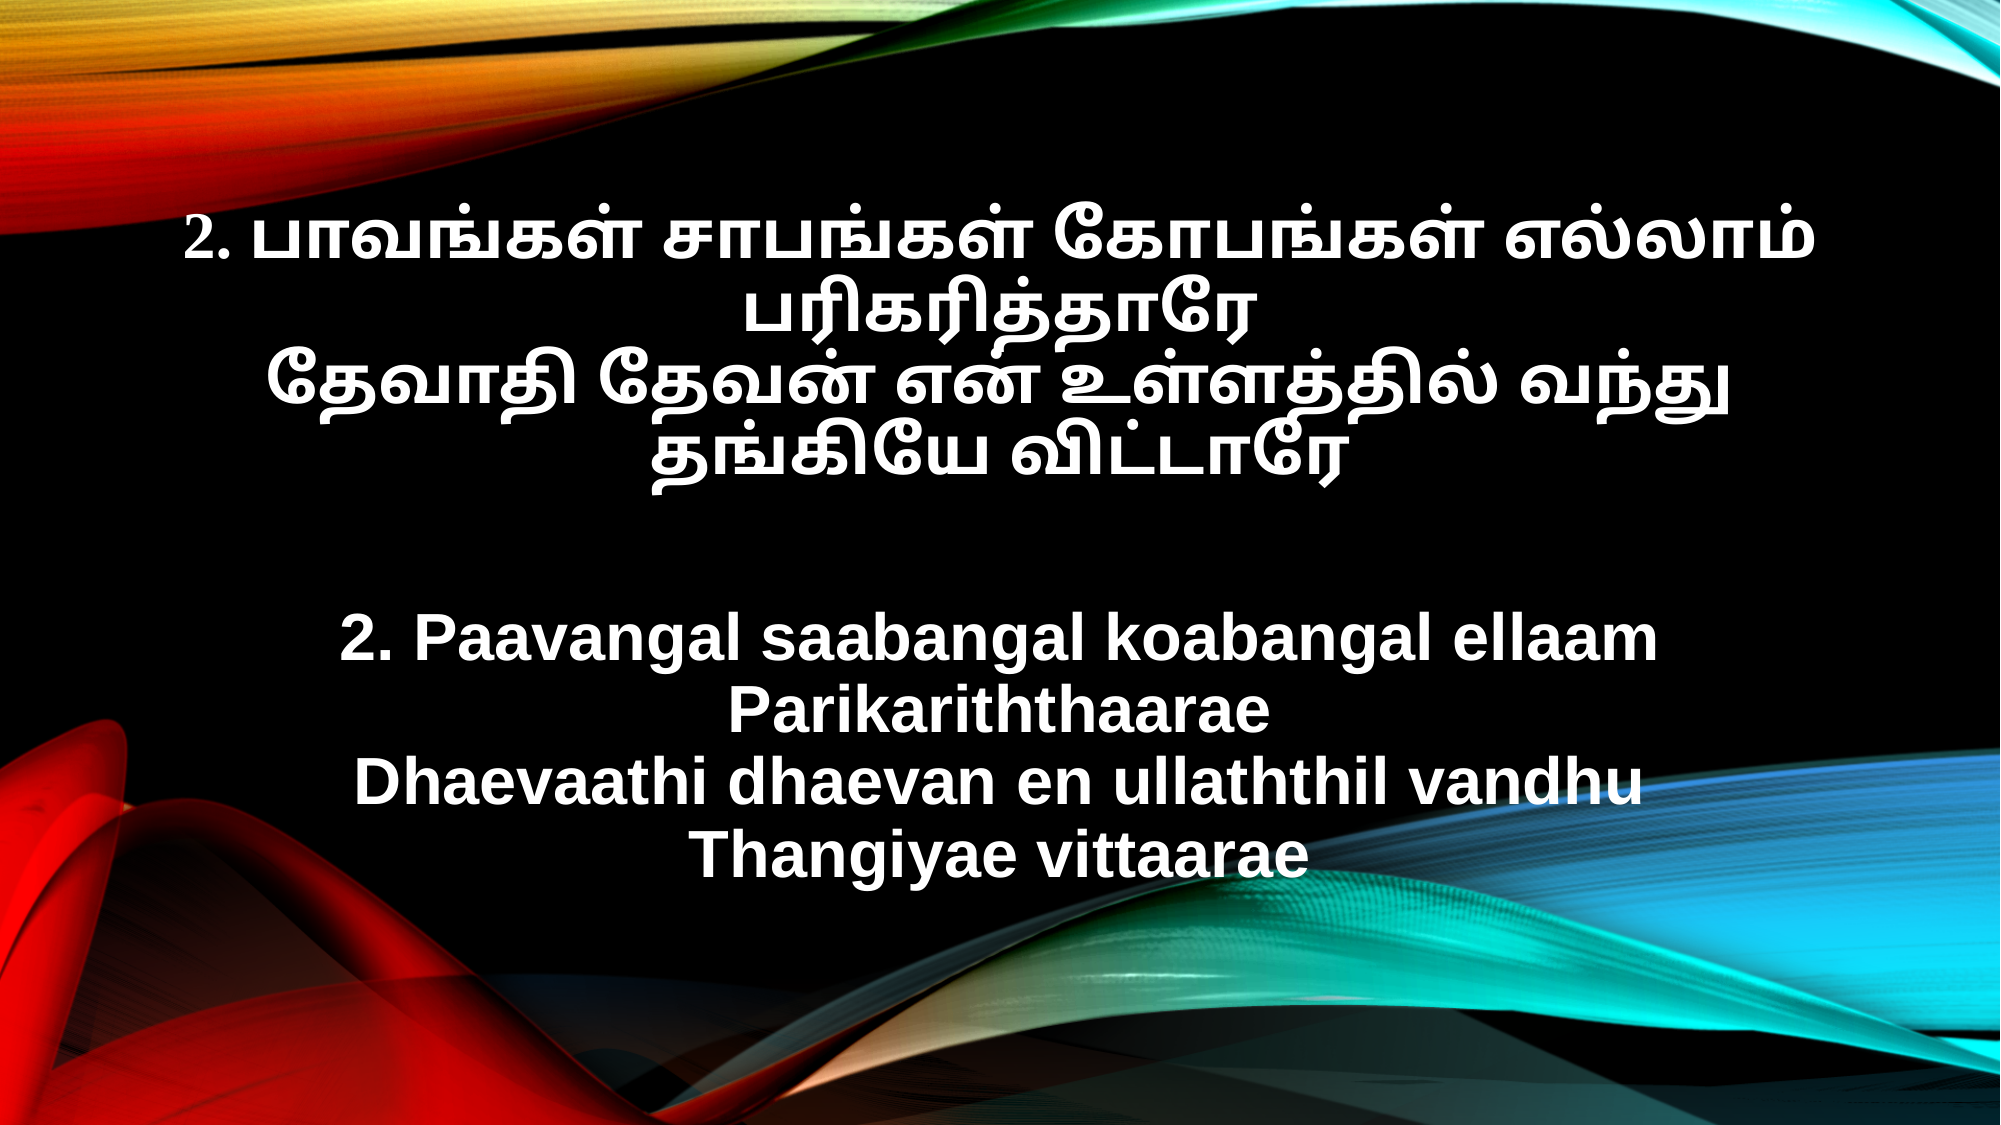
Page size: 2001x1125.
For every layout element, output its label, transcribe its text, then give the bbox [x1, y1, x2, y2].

subtitle 2. பாவங்கள் சாபங்கள் கோபங்கள் எல்லாம் பரிகரித்தாரே தேவாதி தேவன் என் உள்ளத்தில் வந்து தங்கியே விட்டாரே 2. Paavangal saabangal koabangal ellaam Parikariththaarae Dhaevaathi dhaevan en ullaththil vandhu Thangiyae vittaarae [0, 0, 2000, 1125]
